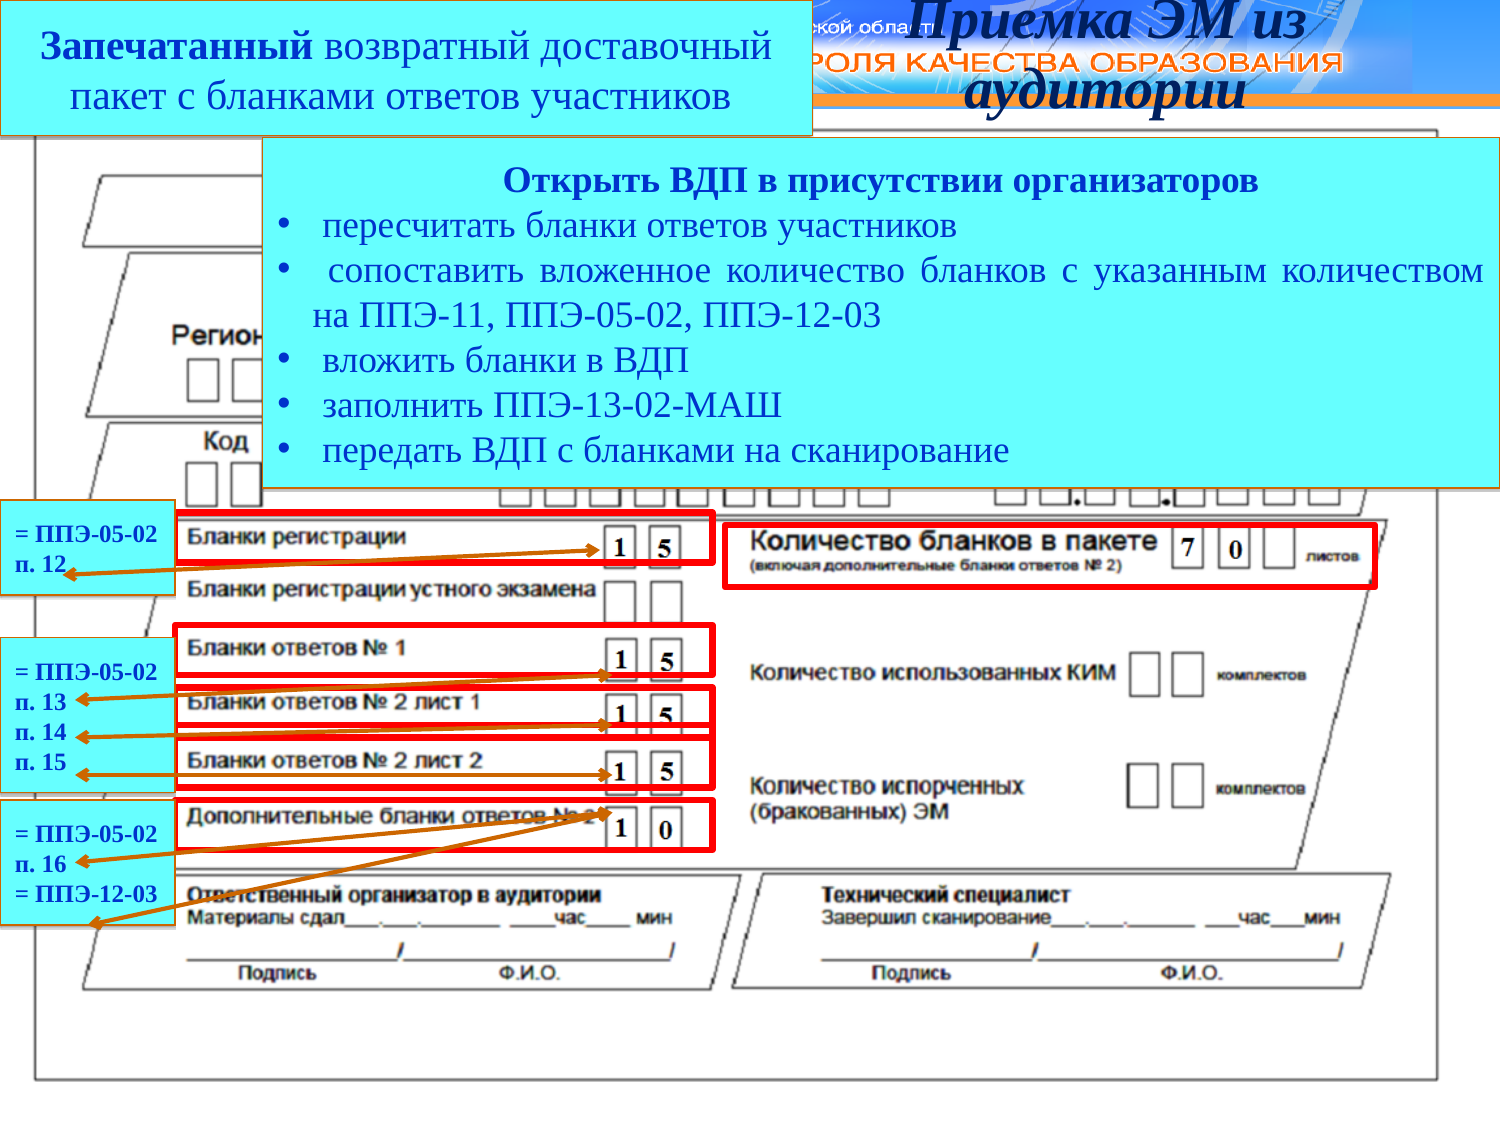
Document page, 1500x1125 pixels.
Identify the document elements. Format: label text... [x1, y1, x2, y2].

text_box Запечатанный возвратный доставочный пакет с бланками ответов участников [0, 0, 813, 108]
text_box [62, 549, 601, 576]
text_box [87, 812, 613, 927]
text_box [74, 674, 613, 701]
picture [0, 108, 1500, 1125]
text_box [74, 724, 613, 738]
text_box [74, 812, 85, 863]
text_box Приемка ЭМ из аудитории [750, 0, 1463, 100]
